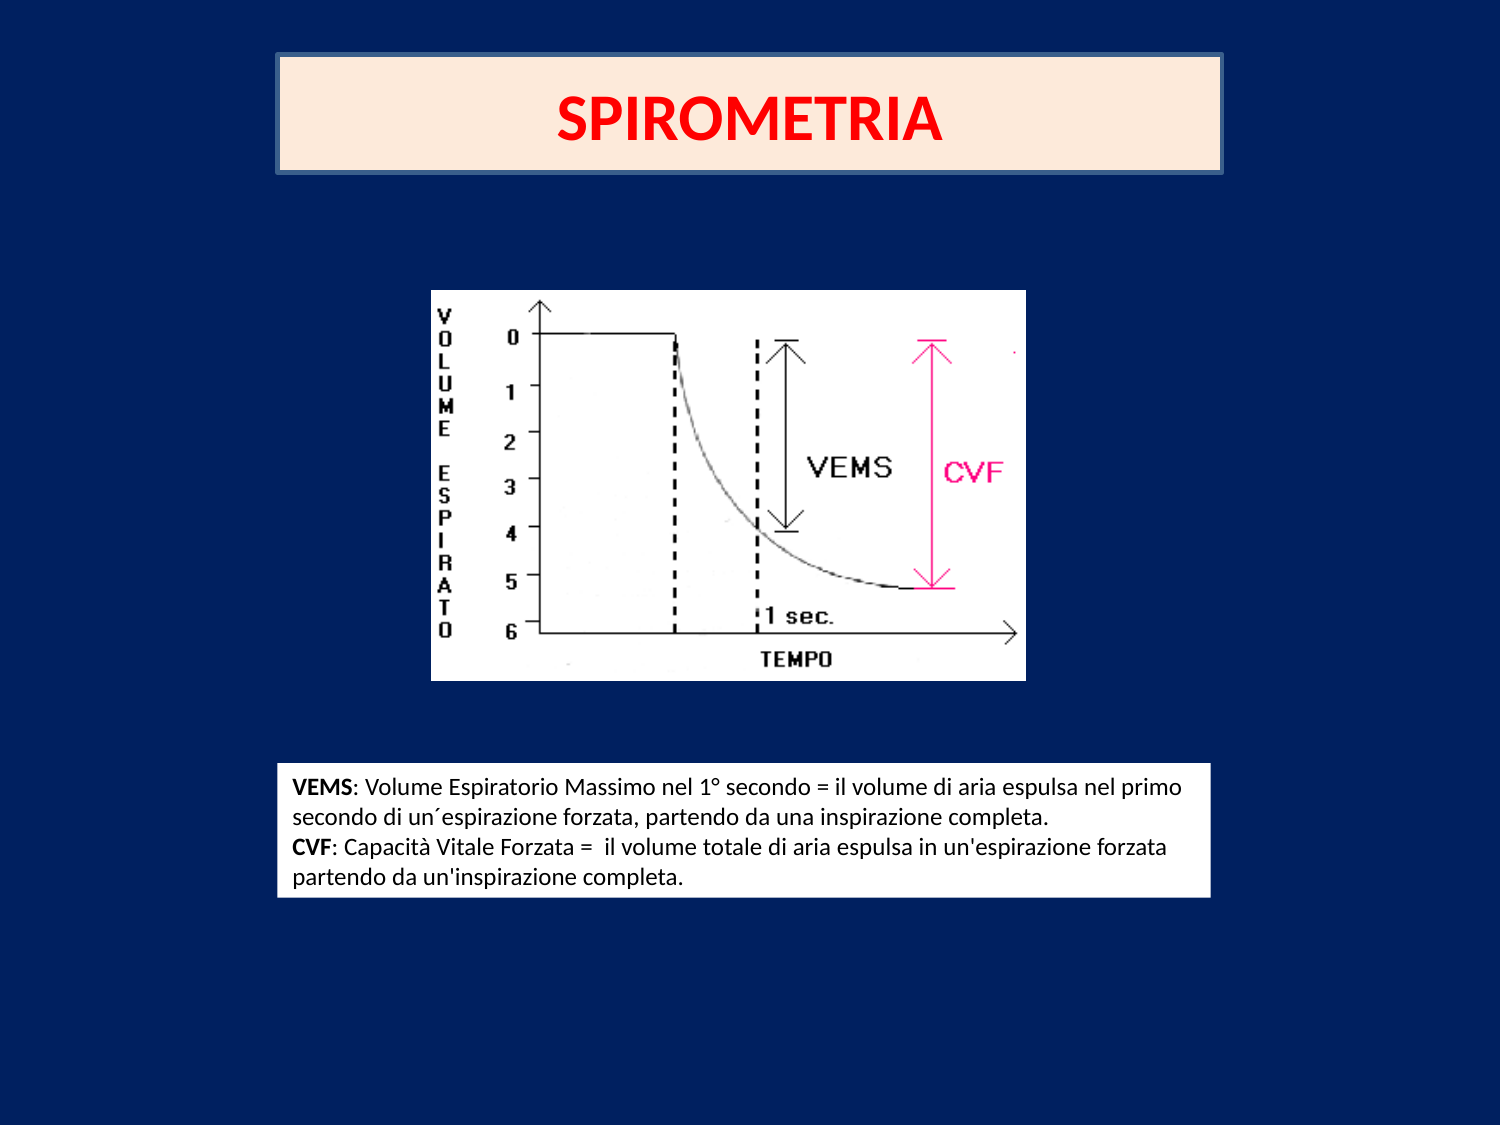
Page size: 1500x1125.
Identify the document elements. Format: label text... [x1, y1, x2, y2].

text_box VEMS: Volume Espiratorio Massimo nel 1° secondo = il volume di aria espulsa nel primo secondo di un´espirazione forzata, partendo da una inspirazione completa. CVF: Capacità Vitale Forzata = il volume totale di aria espulsa in un'espirazione forzata partendo da un'inspirazione completa. [277, 763, 1211, 898]
picture [430, 290, 1026, 682]
text_box SPIROMETRIA [275, 52, 1224, 175]
